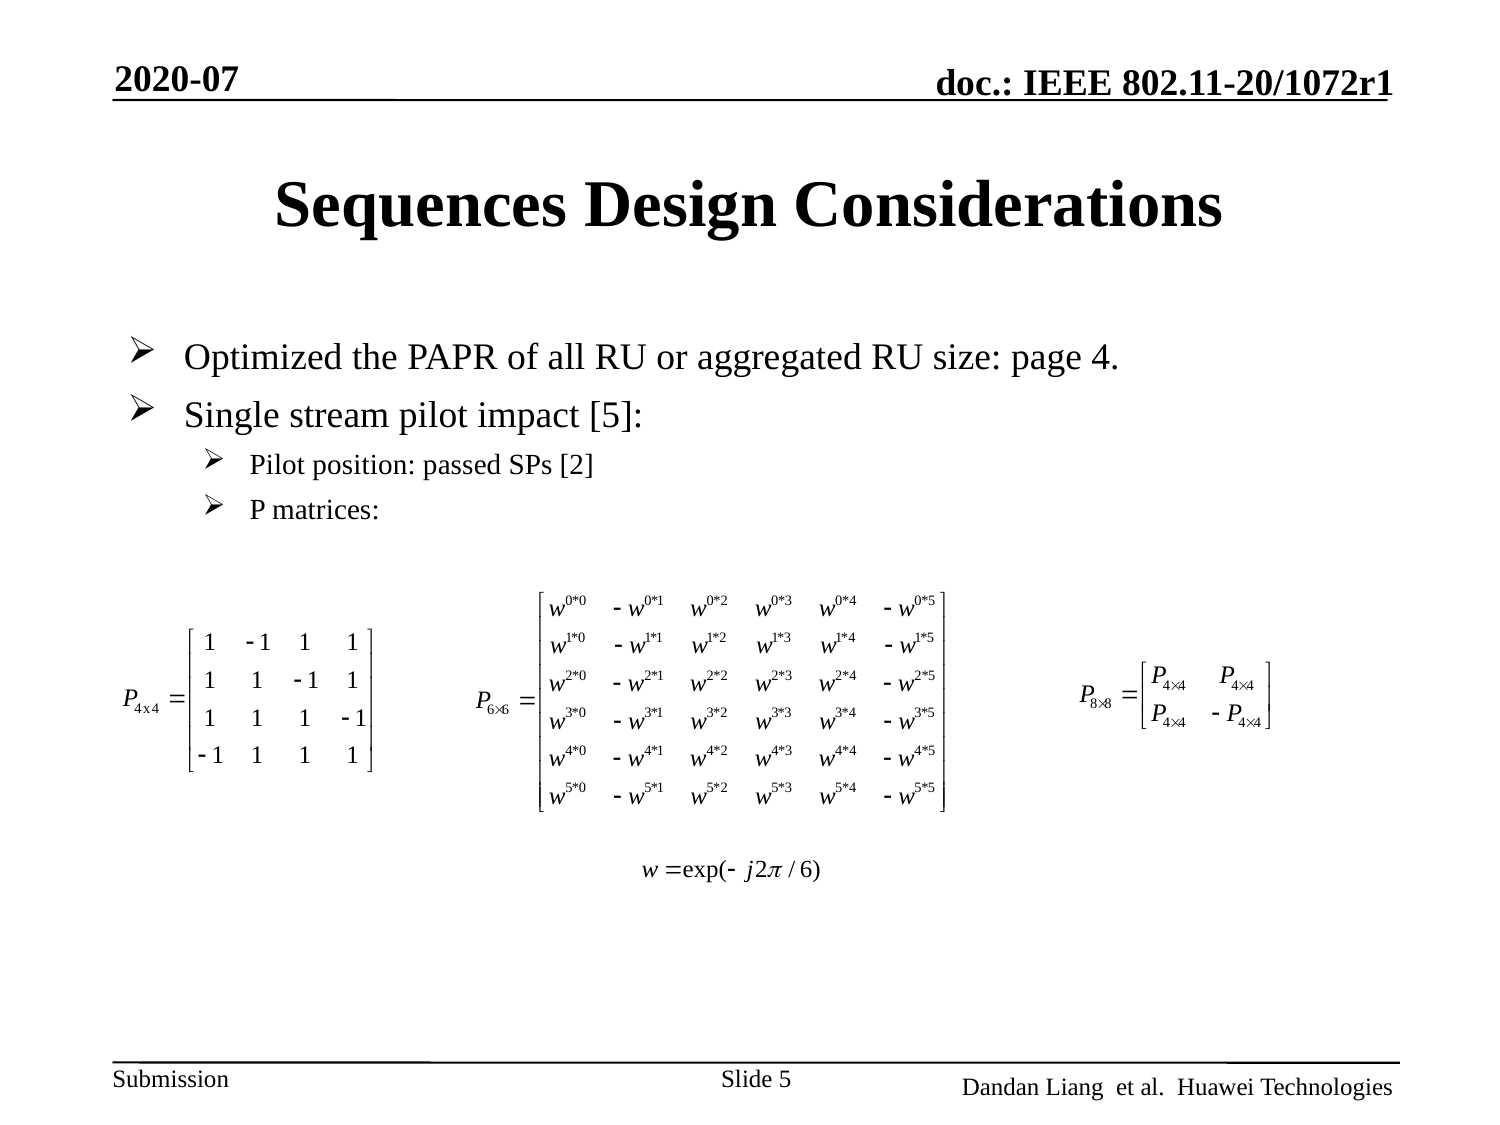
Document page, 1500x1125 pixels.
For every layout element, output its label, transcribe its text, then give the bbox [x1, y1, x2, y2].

slide_number 2020-07 [114, 54, 423, 100]
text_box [471, 586, 955, 818]
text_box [1074, 656, 1280, 737]
list Optimized the PAPR of all RU or aggregated RU size: page 4. Single stream pilot impact [5]: Pilot position: passed SPs [2] P matrices: [112, 324, 1388, 1000]
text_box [637, 854, 826, 888]
slide_number Slide 5 [712, 1061, 800, 1123]
title Sequences Design Considerations [112, 112, 1388, 288]
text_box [118, 624, 382, 777]
